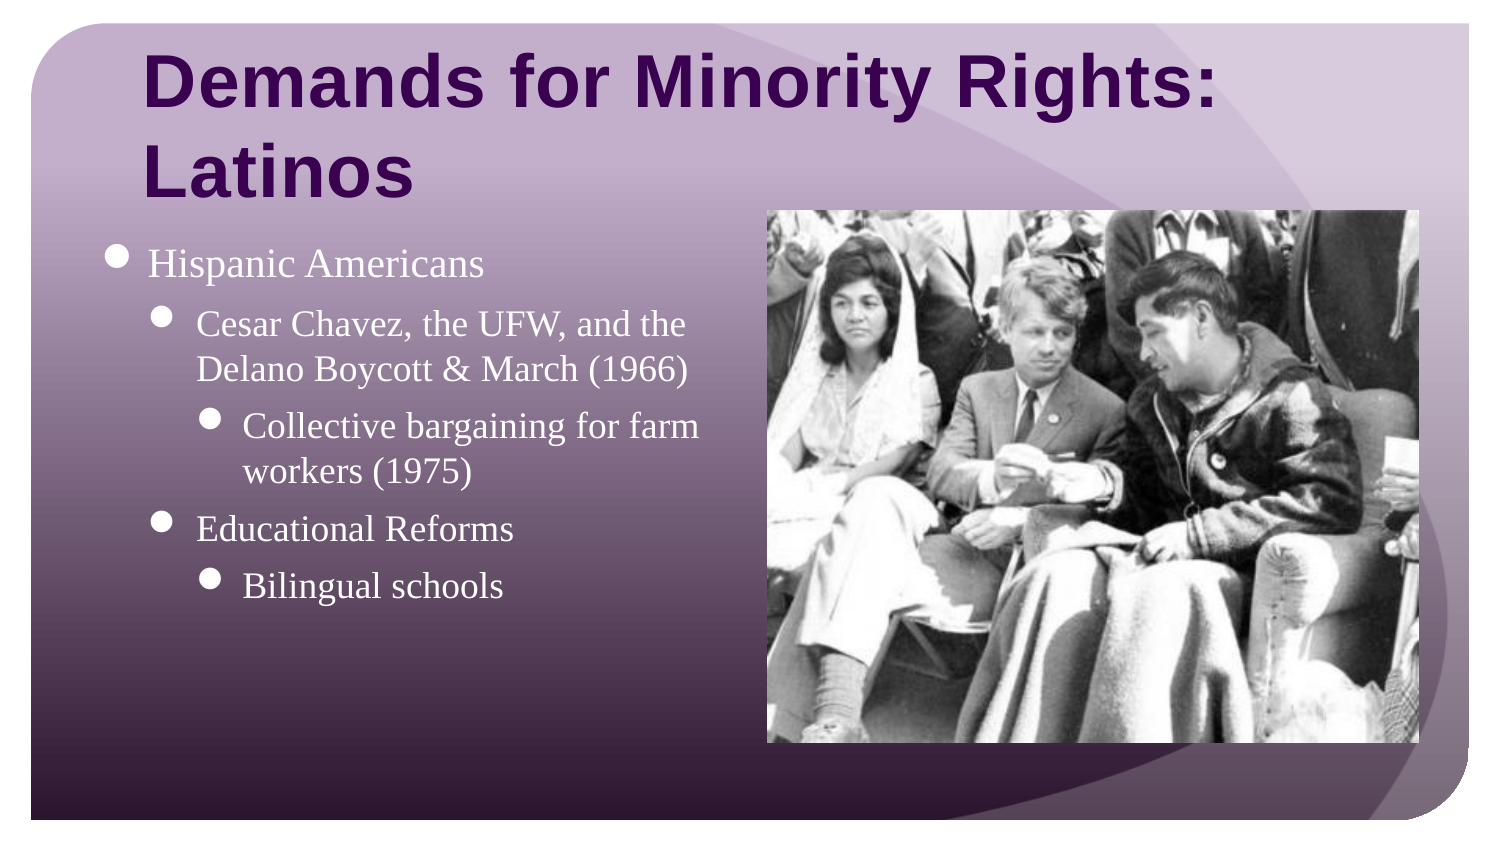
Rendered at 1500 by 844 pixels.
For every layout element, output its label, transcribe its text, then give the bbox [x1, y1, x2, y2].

list Hispanic Americans Cesar Chavez, the UFW, and the Delano Boycott & March (1966) Collective bargaining for farm workers (1975) Educational Reforms Bilingual schools [86, 228, 749, 739]
title Demands for Minority Rights: Latinos [127, 35, 1372, 220]
picture [24, 22, 1473, 821]
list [767, 194, 1419, 759]
